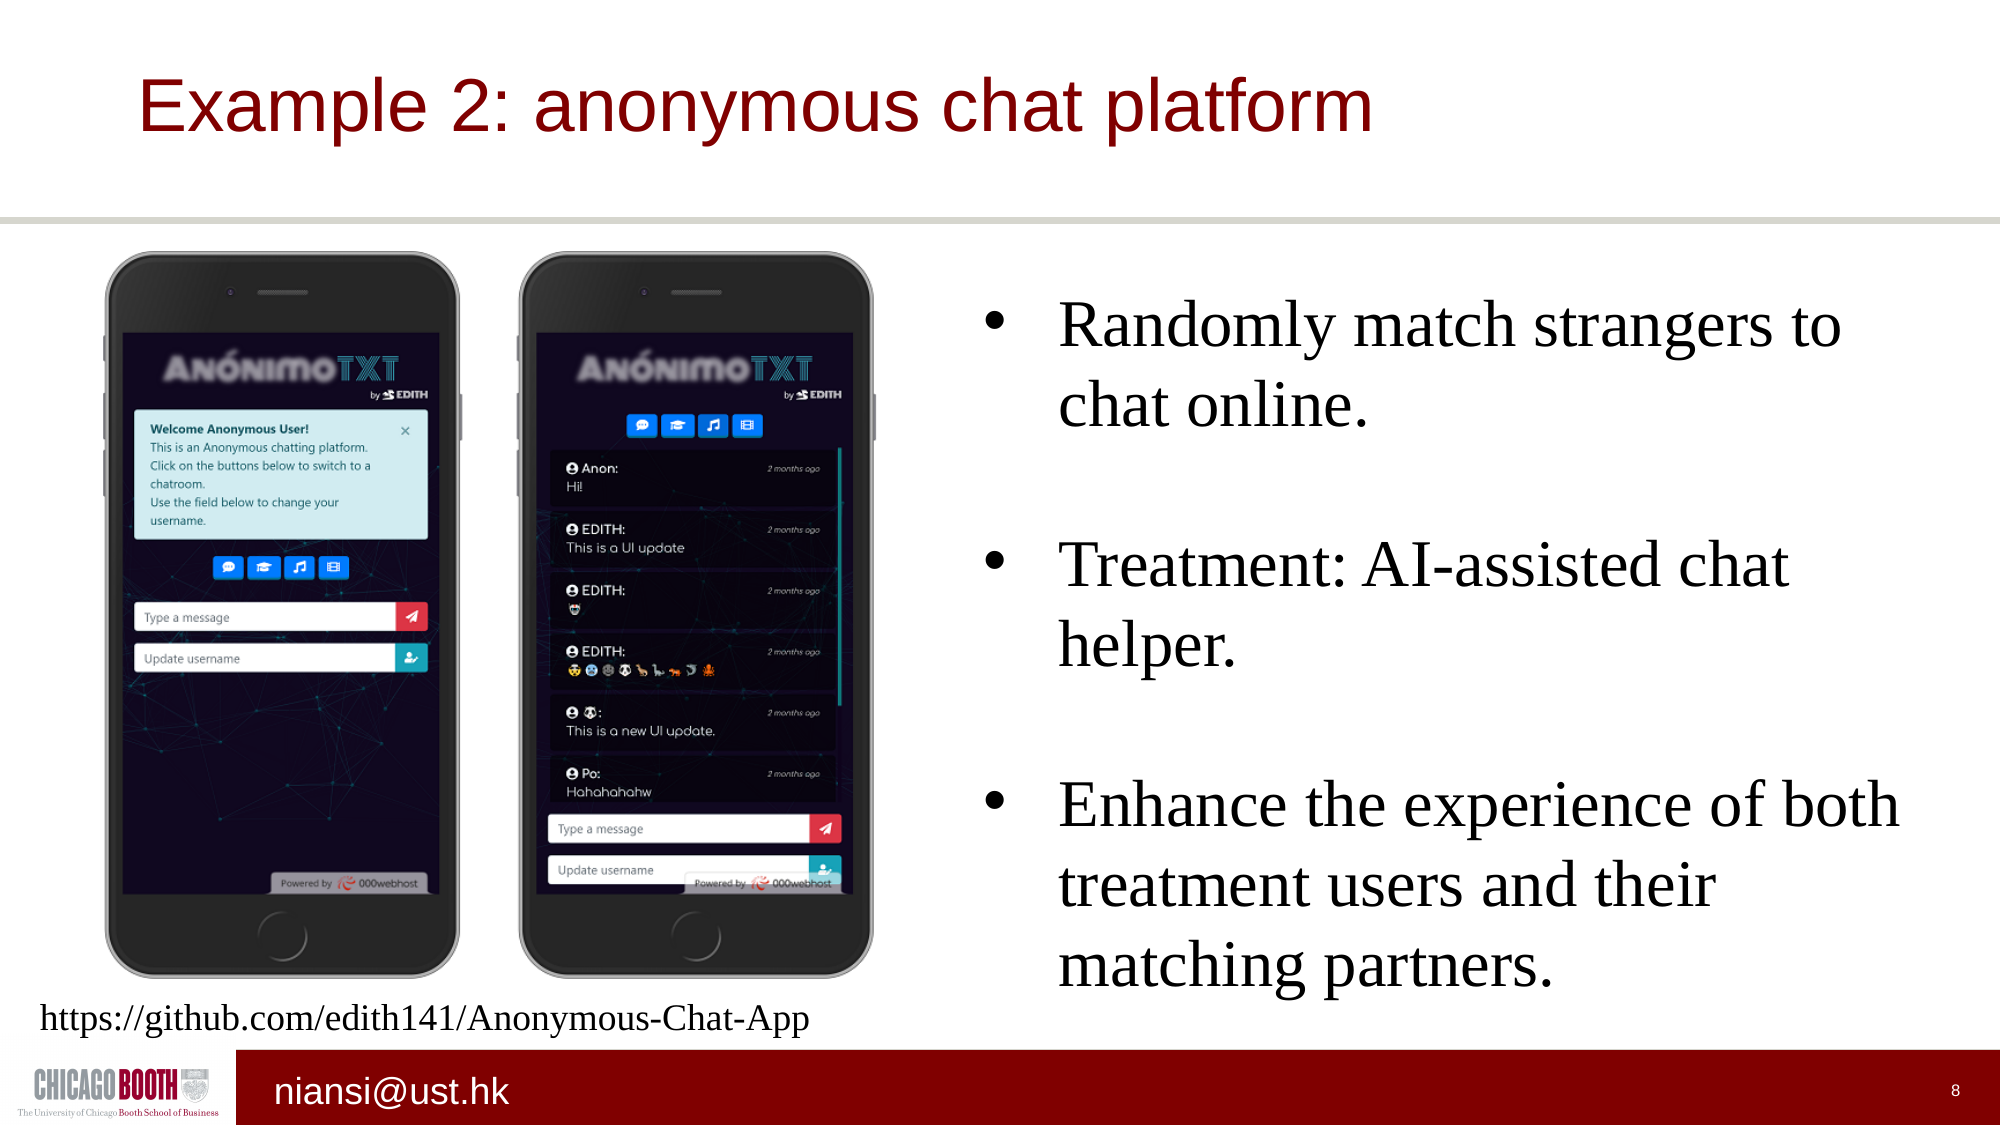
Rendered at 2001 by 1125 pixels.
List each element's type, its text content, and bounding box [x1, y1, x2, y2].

text_box Randomly match strangers to chat online. Treatment: AI-assisted chat helper. Enhance the experience of both treatment users and their matching partners. [968, 272, 1942, 1007]
slide_number 8 [1412, 1059, 1976, 1120]
title Example 2: anonymous chat platform [137, 0, 1863, 216]
text_box https://github.com/edith141/Anonymous-Chat-App [25, 985, 827, 1046]
picture [0, 1033, 236, 1125]
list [103, 251, 890, 979]
